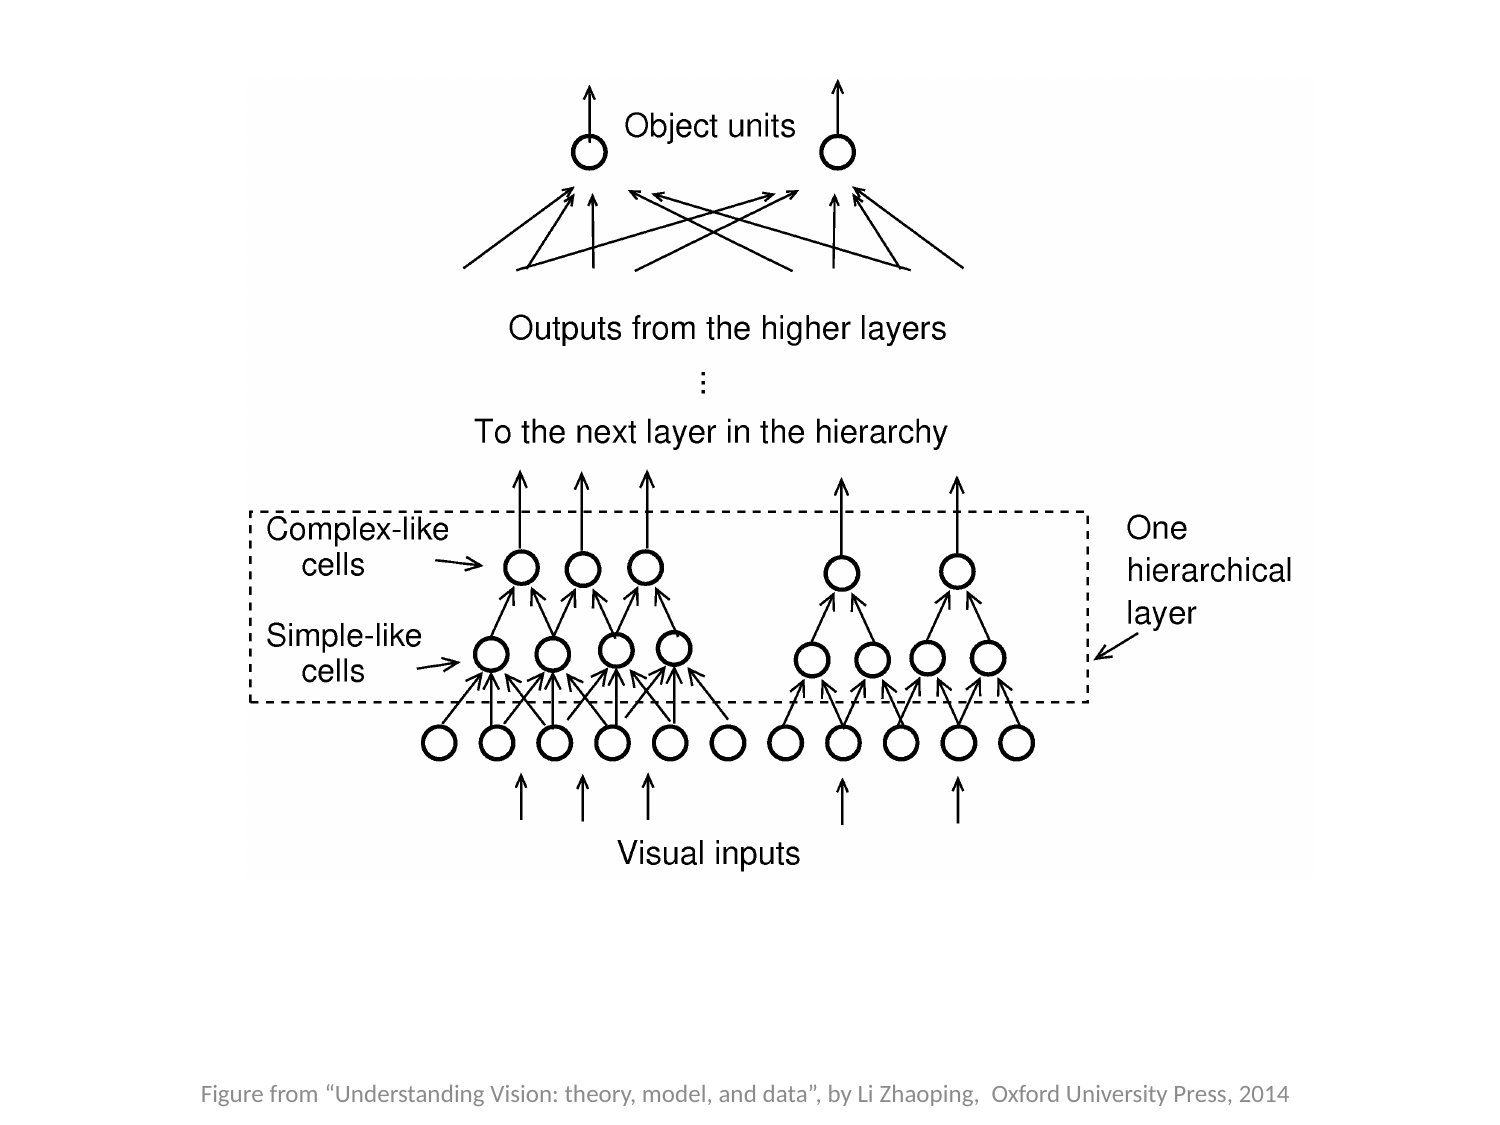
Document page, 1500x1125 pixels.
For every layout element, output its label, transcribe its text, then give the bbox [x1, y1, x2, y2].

picture [243, 74, 1314, 878]
footer Figure from “Understanding Vision: theory, model, and data”, by Li Zhaoping, Oxford University Press, 2014 [37, 1062, 1462, 1122]
